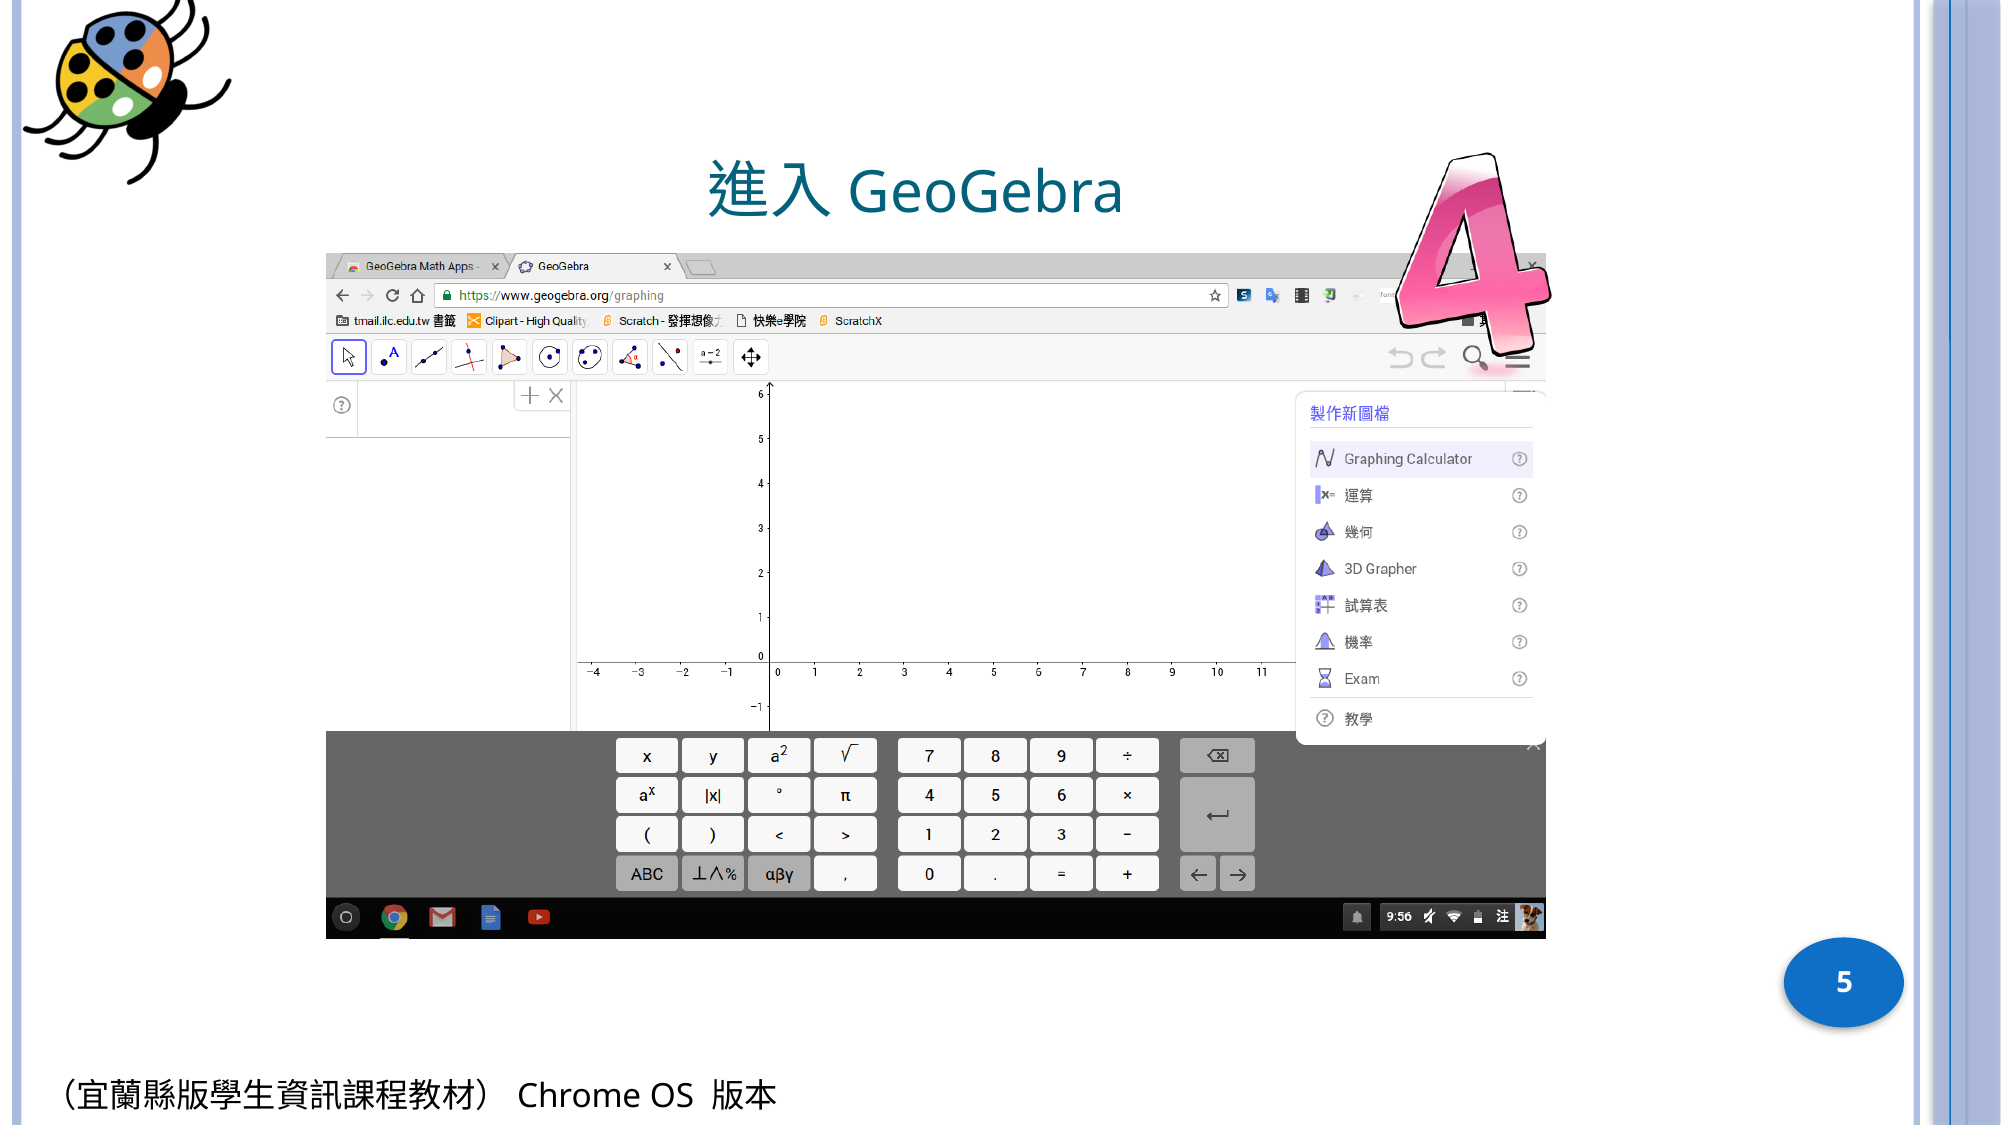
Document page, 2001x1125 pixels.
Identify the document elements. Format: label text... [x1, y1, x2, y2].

slide_number 5 [1777, 940, 1912, 1027]
picture [326, 144, 1591, 940]
picture [2, 0, 240, 205]
title 進入GeoGebra [99, 45, 1734, 233]
